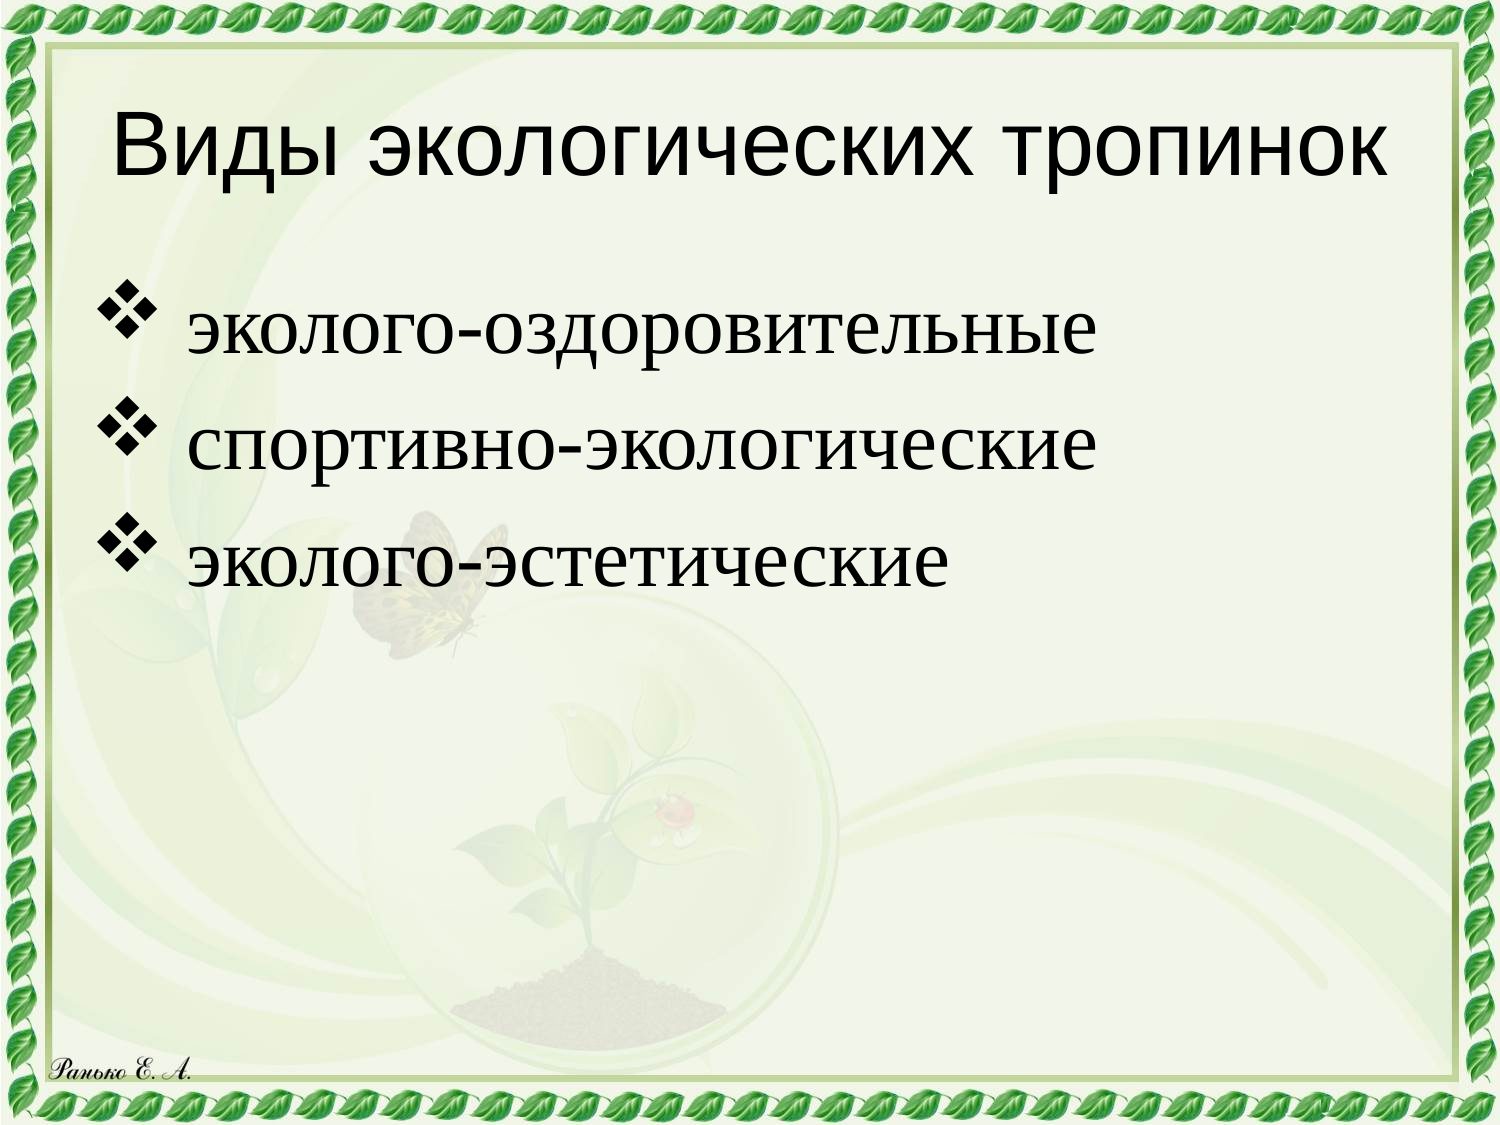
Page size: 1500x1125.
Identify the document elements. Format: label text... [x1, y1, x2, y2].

picture [0, 0, 1500, 1125]
list эколого-оздоровительные спортивно-экологические эколого-эстетические [75, 262, 1425, 1005]
title Виды экологических тропинок [75, 45, 1425, 233]
